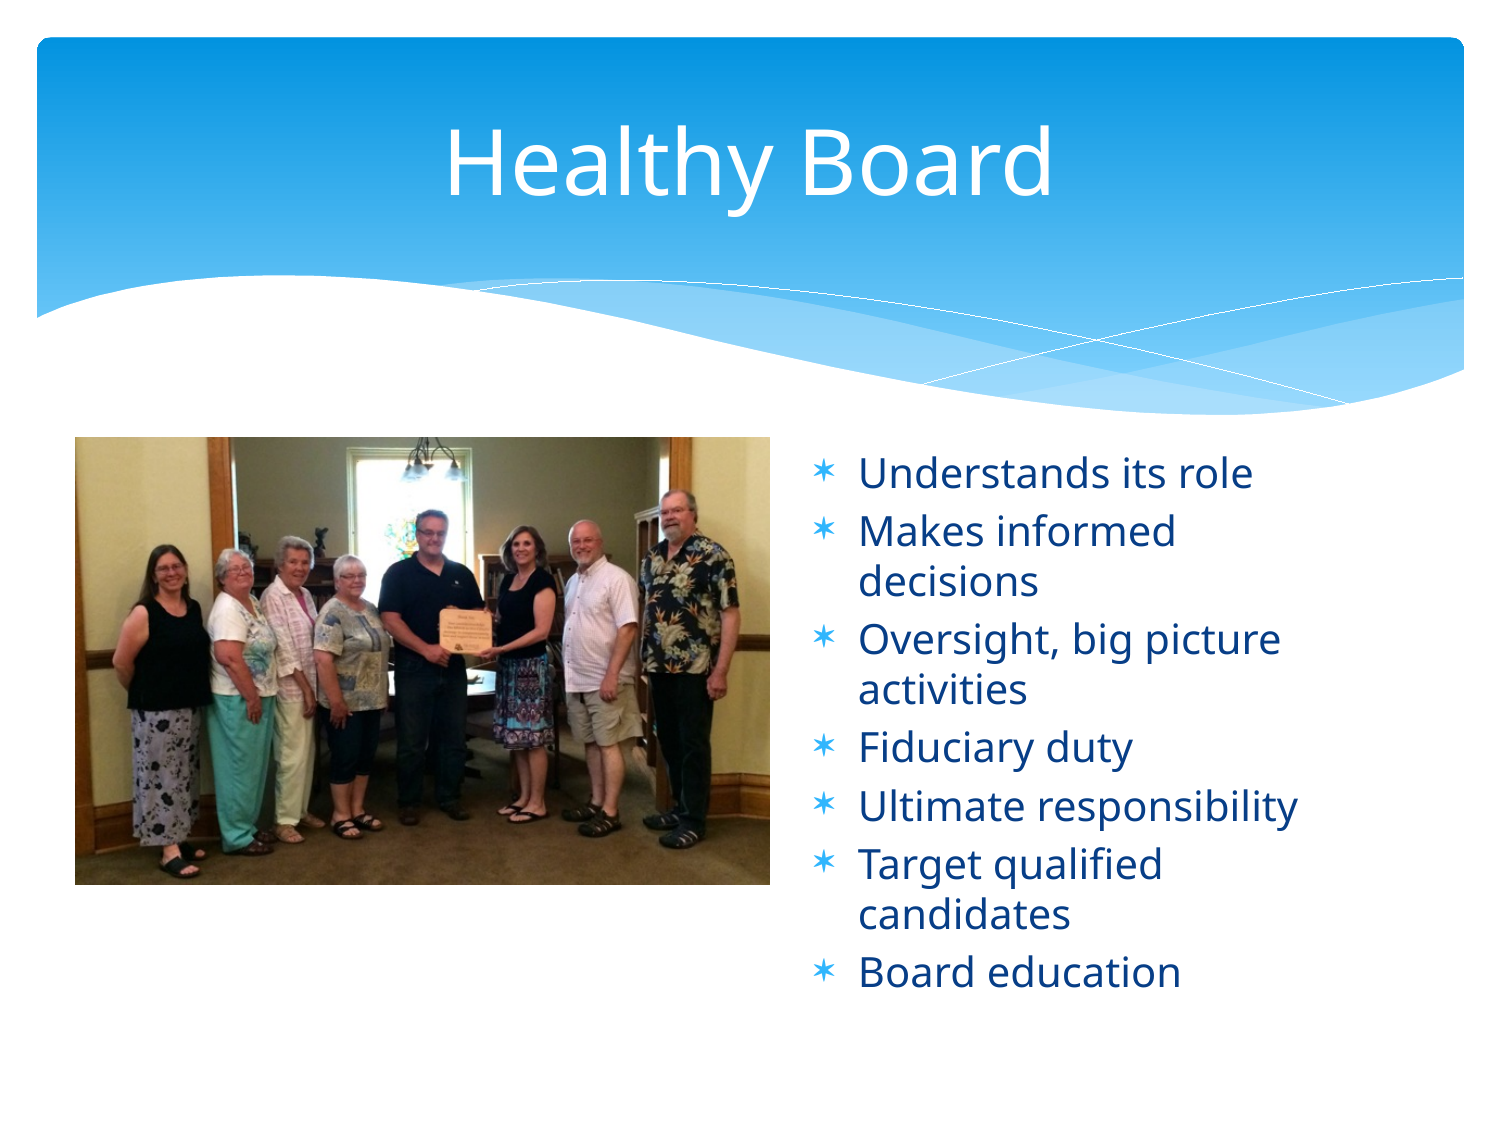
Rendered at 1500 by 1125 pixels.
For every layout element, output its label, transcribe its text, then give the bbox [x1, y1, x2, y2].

title Healthy Board [75, 55, 1425, 261]
picture [74, 437, 770, 885]
list Understands its role Makes informed decisions Oversight, big picture activities Fiduciary duty Ultimate responsibility Target qualified candidates Board education [750, 438, 1359, 1005]
